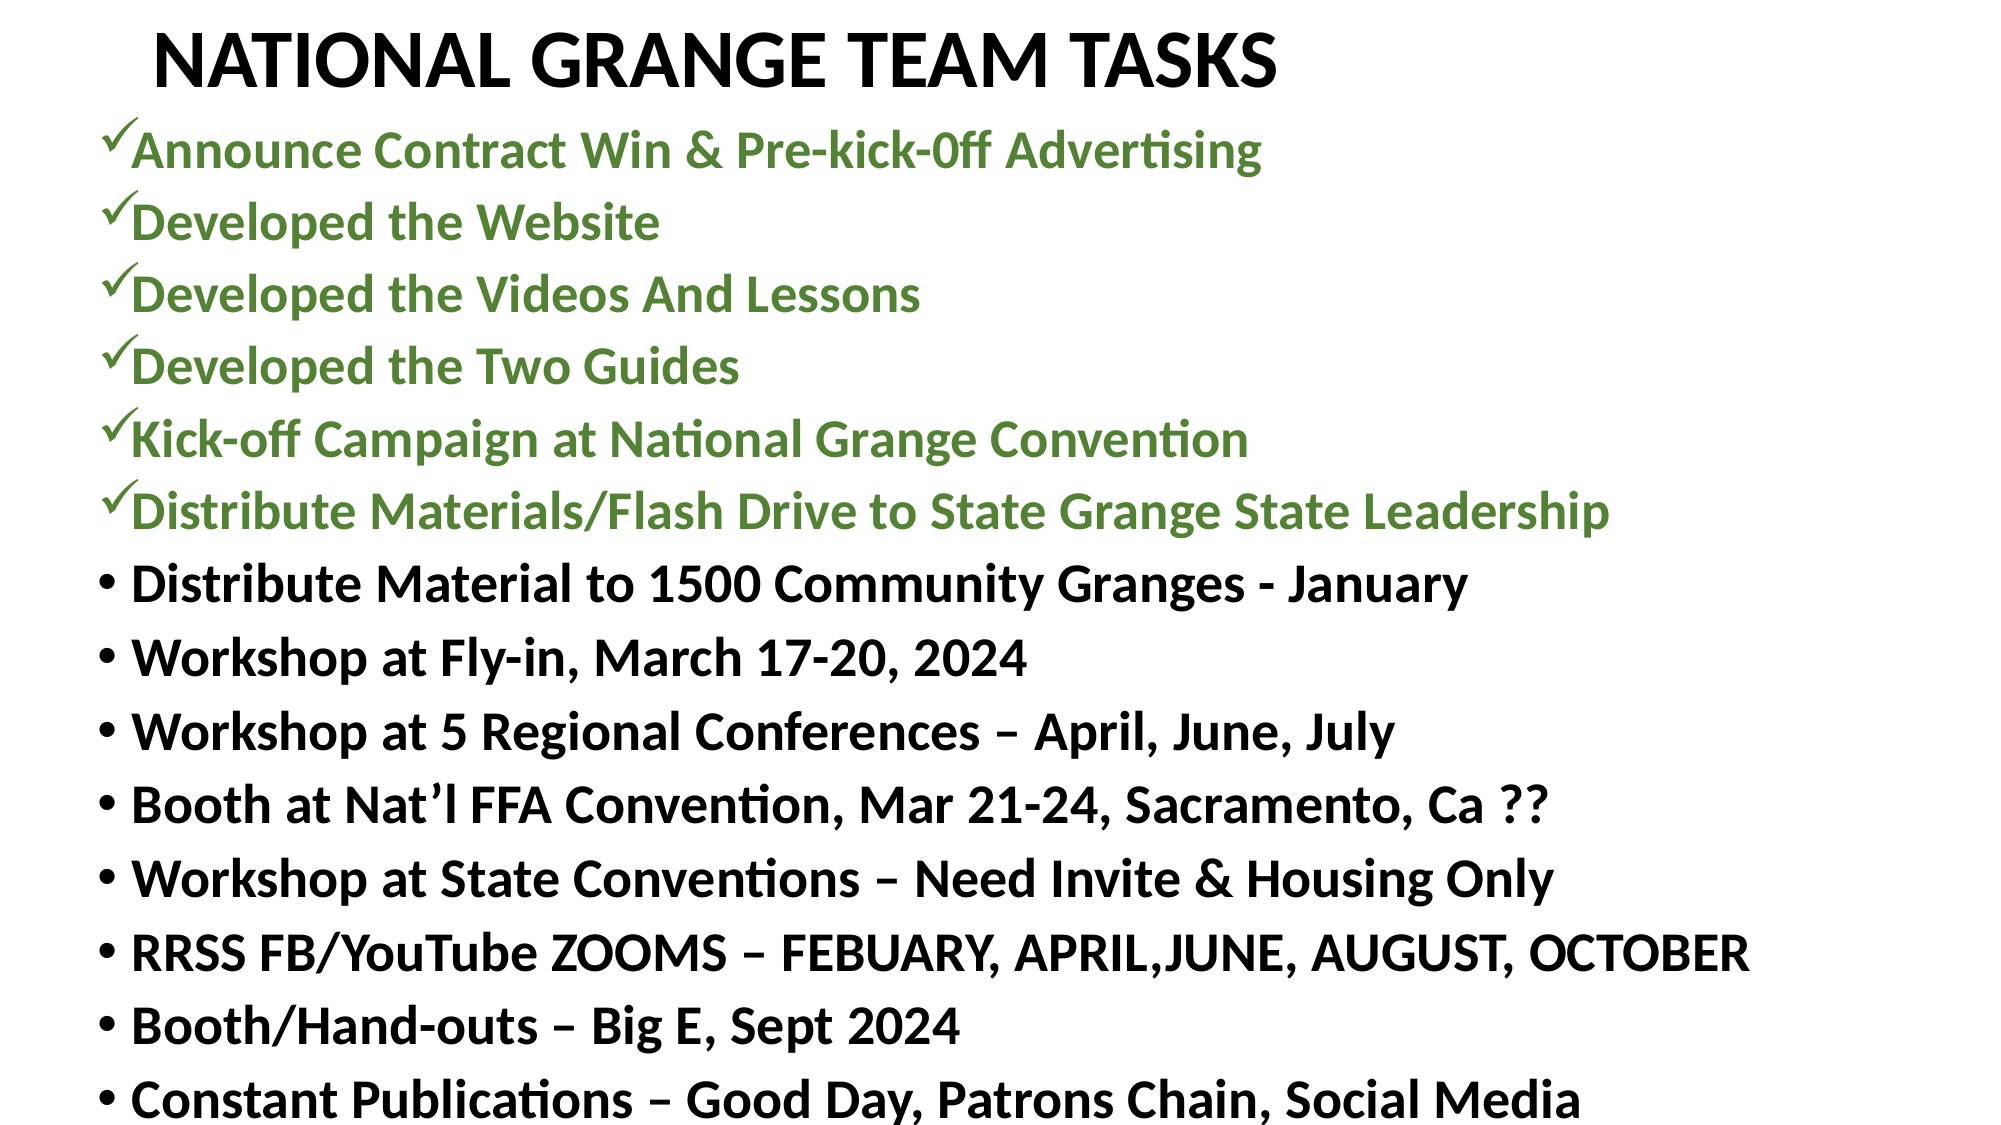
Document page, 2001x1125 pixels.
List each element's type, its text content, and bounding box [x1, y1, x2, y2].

title NATIONAL GRANGE TEAM TASKS [137, 0, 1863, 113]
list Announce Contract Win & Pre-kick-0ff Advertising Developed the Website Developed the Videos And Lessons Developed the Two Guides Kick-off Campaign at National Grange Convention Distribute Materials/Flash Drive to State Grange State Leadership Distribute Material to 1500 Community Granges - January Workshop at Fly-in, March 17-20, 2024 Workshop at 5 Regional Conferences – April, June, July Booth at Nat’l FFA Convention, Mar 21-24, Sacramento, Ca ?? Workshop at State Conventions – Need Invite & Housing Only RRSS FB/YouTube ZOOMS – FEBUARY, APRIL,JUNE, AUGUST, OCTOBER Booth/Hand-outs – Big E, Sept 2024 Constant Publications – Good Day, Patrons Chain, Social Media [82, 113, 1928, 1125]
